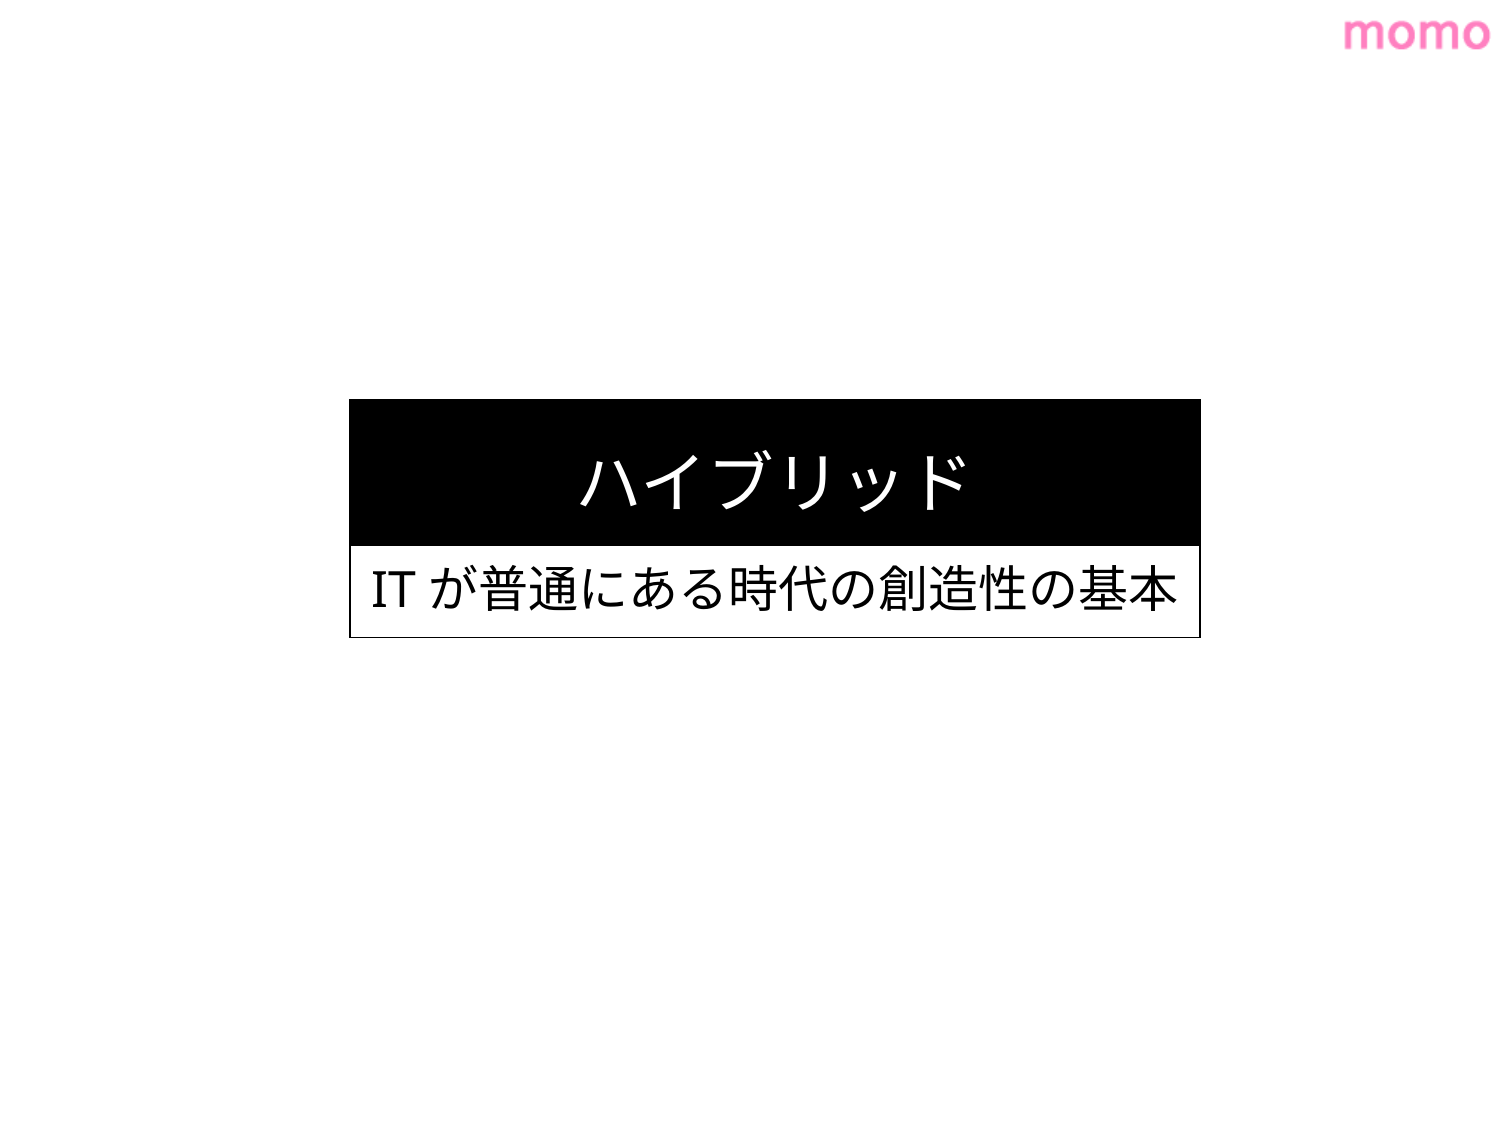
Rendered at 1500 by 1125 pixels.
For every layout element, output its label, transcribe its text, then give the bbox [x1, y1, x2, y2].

text_box ITが普通にある時代の創造性の基本 [350, 546, 1200, 638]
text_box [350, 399, 1200, 416]
title ハイブリッド [350, 416, 1200, 546]
picture [1333, 3, 1500, 63]
